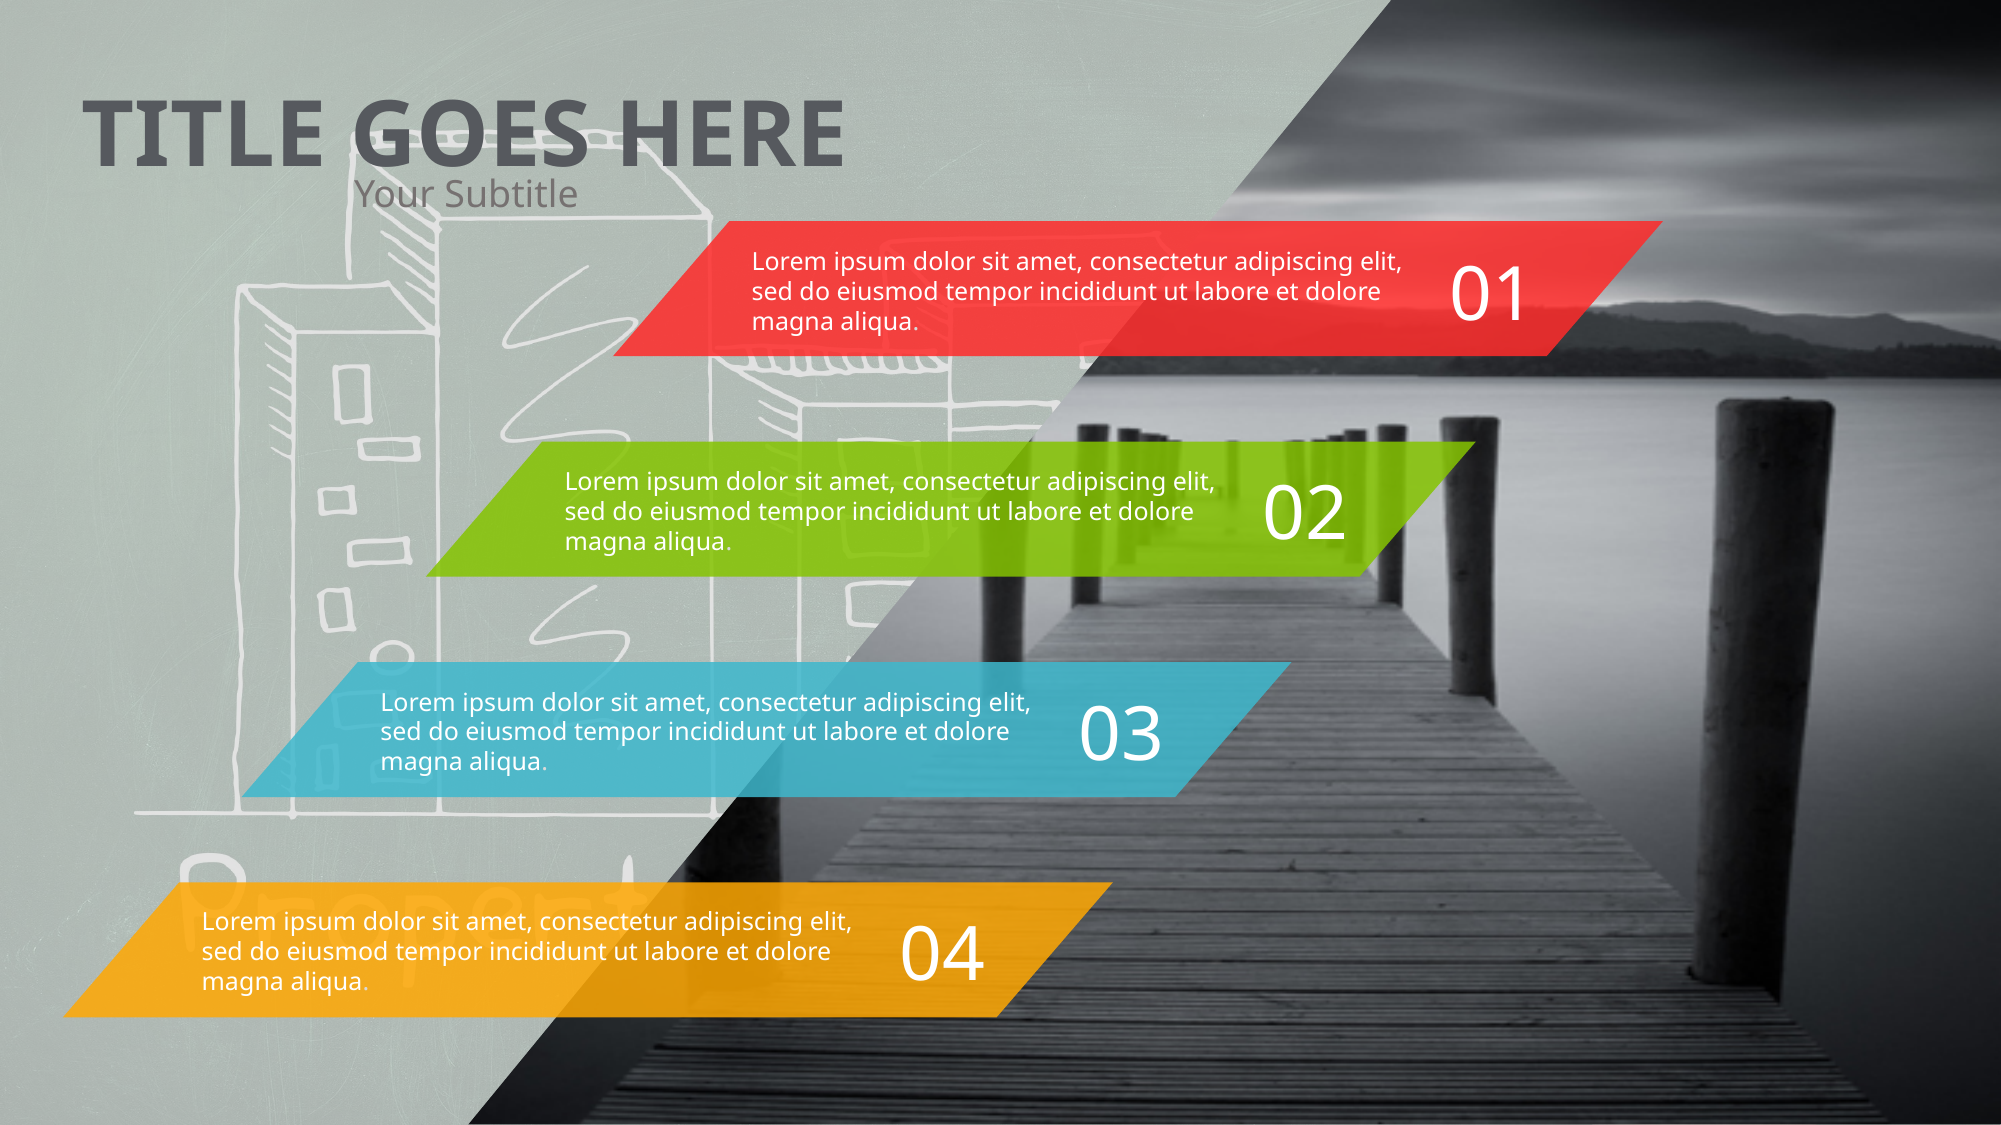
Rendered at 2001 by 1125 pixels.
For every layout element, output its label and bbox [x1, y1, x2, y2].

text_box [536, 456, 1366, 563]
text_box [610, 220, 1666, 358]
text_box [173, 896, 1003, 1003]
text_box [351, 685, 1182, 776]
text_box [239, 660, 1294, 799]
text_box [423, 440, 1479, 578]
text_box [60, 881, 1116, 1019]
text_box [13, 66, 918, 224]
text_box [466, 0, 2000, 1125]
text_box [723, 236, 1553, 343]
